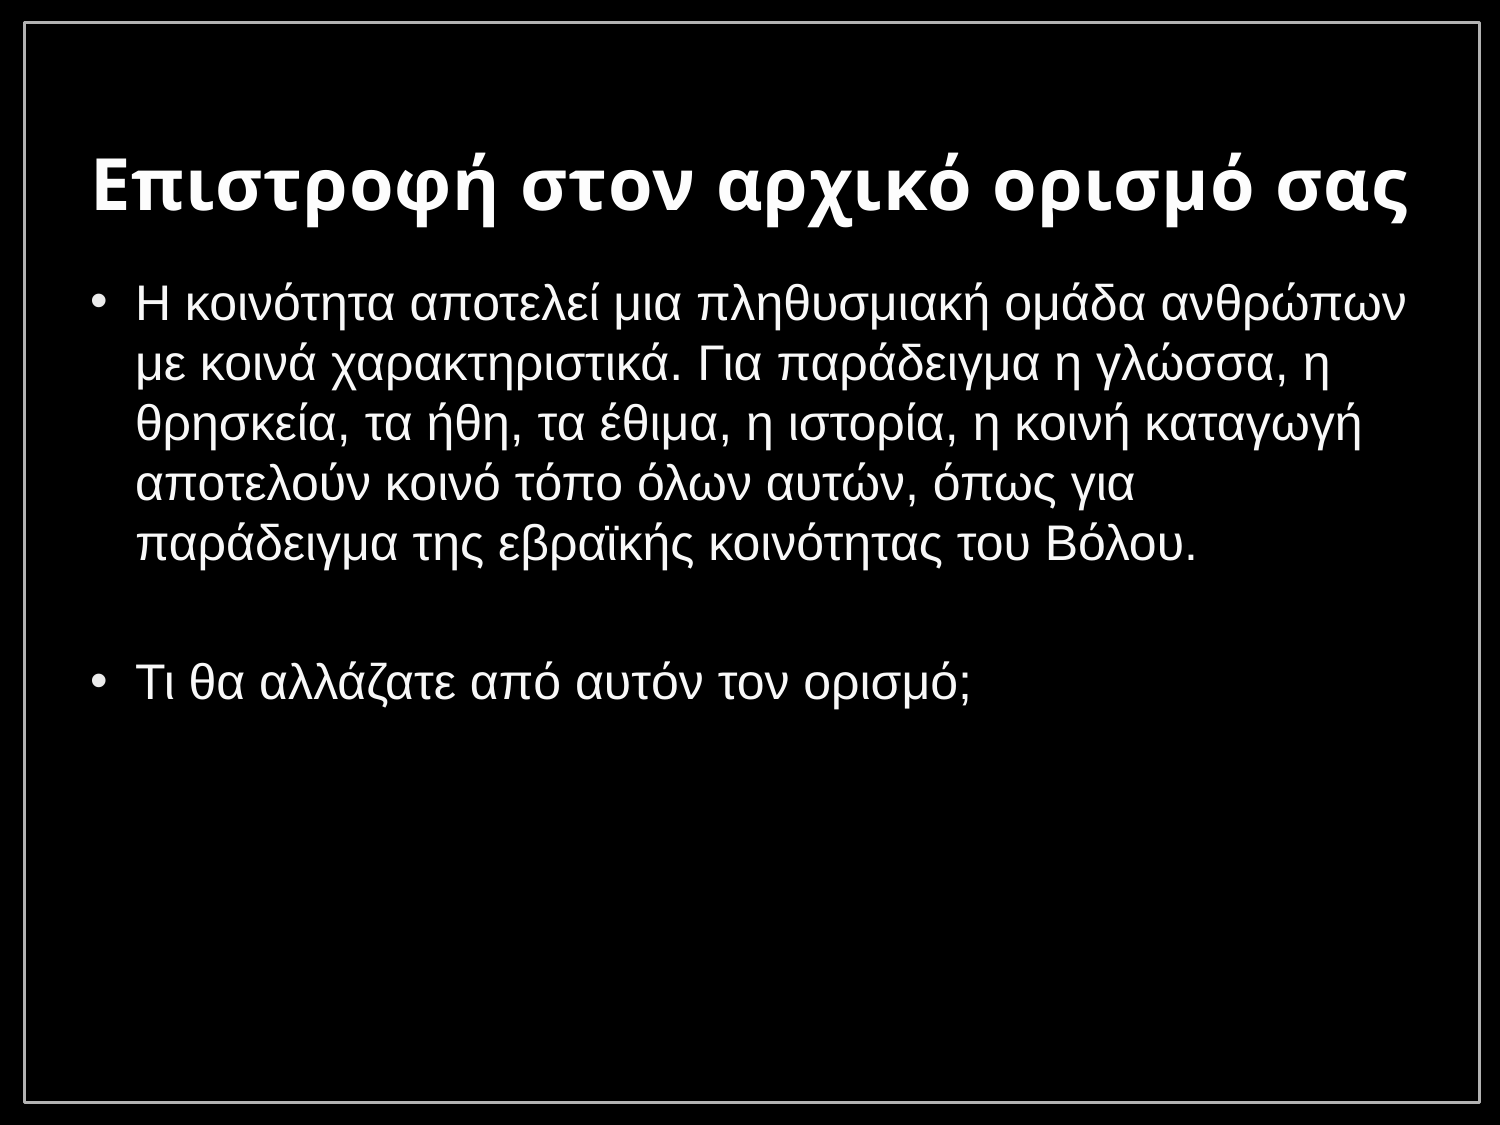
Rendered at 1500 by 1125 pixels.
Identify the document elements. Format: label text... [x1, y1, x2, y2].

title Επιστροφή στον αρχικό ορισμό σας [75, 45, 1425, 233]
list Η κοινότητα αποτελεί μια πληθυσμιακή ομάδα ανθρώπων με κοινά χαρακτηριστικά. Για παράδειγμα η γλώσσα, η θρησκεία, τα ήθη, τα έθιμα, η ιστορία, η κοινή καταγωγή αποτελούν κοινό τόπο όλων αυτών, όπως για παράδειγμα της εβραϊκής κοινότητας του Βόλου. Τι θα αλλάζατε από αυτόν τον ορισμό; [75, 262, 1425, 1005]
